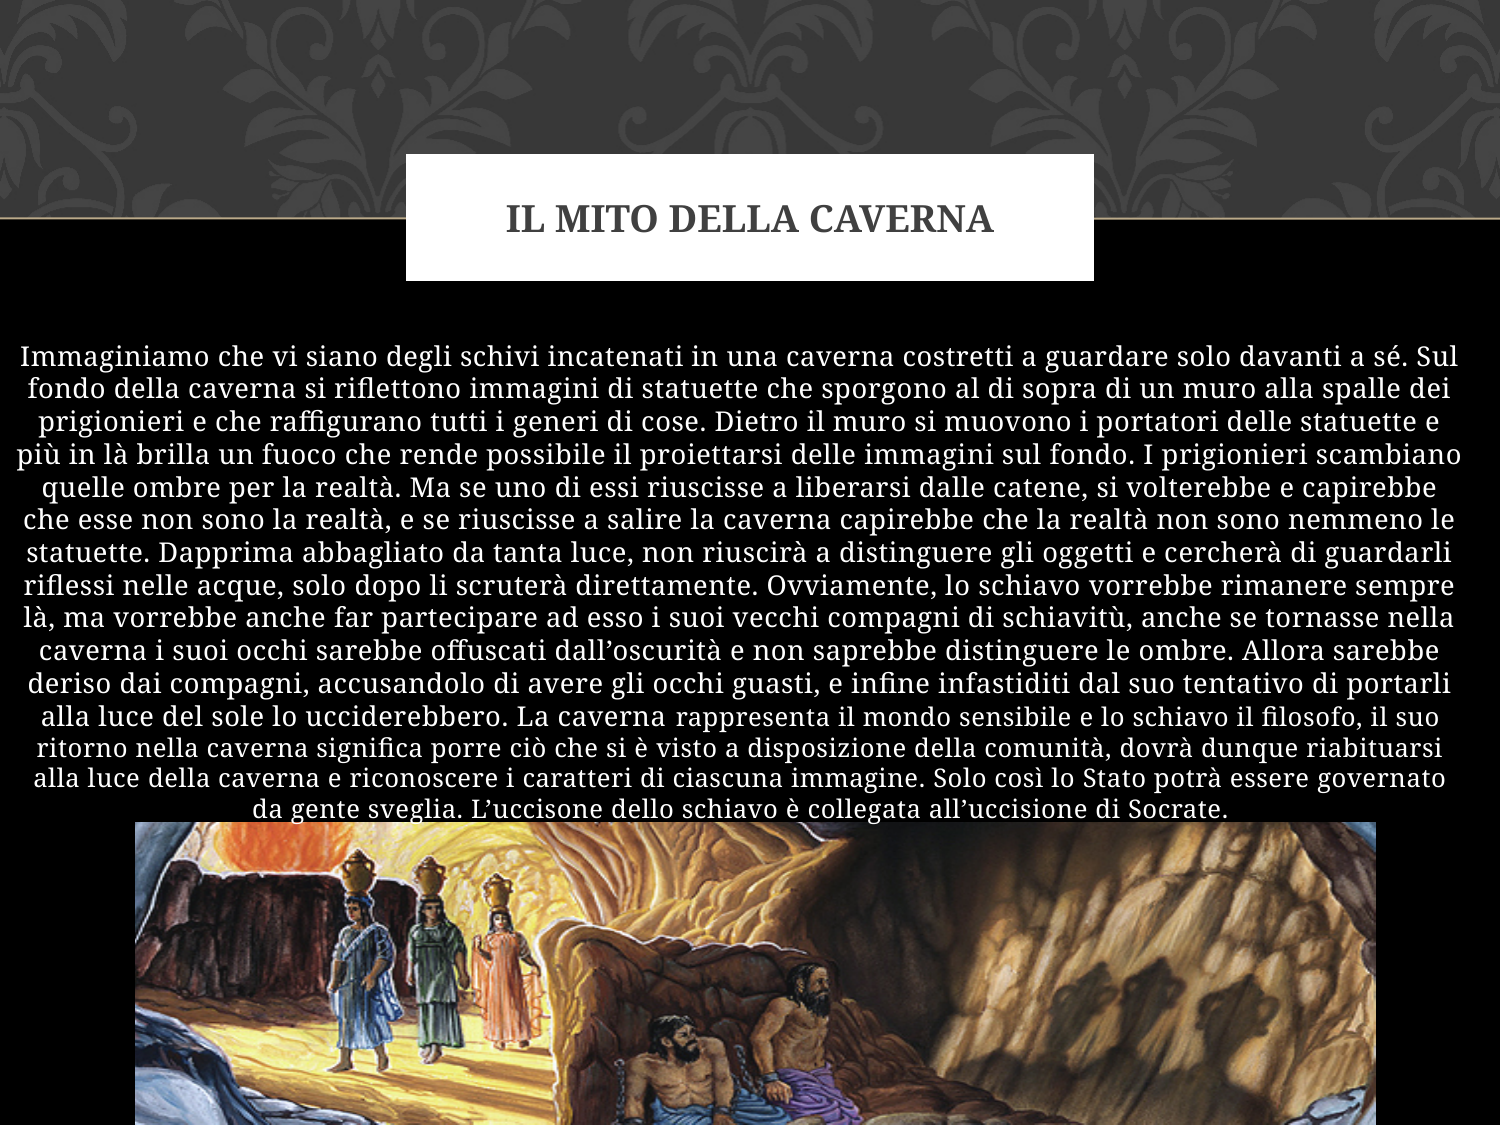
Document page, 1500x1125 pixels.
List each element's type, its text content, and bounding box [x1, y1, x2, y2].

list Immaginiamo che vi siano degli schivi incatenati in una caverna costretti a guardare solo davanti a sé. Sul fondo della caverna si riflettono immagini di statuette che sporgono al di sopra di un muro alla spalle dei prigionieri e che raffigurano tutti i generi di cose. Dietro il muro si muovono i portatori delle statuette e più in là brilla un fuoco che rende possibile il proiettarsi delle immagini sul fondo. I prigionieri scambiano quelle ombre per la realtà. Ma se uno di essi riuscisse a liberarsi dalle catene, si volterebbe e capirebbe che esse non sono la realtà, e se riuscisse a salire la caverna capirebbe che la realtà non sono nemmeno le statuette. Dapprima abbagliato da tanta luce, non riuscirà a distinguere gli oggetti e cercherà di guardarli riflessi nelle acque, solo dopo li scruterà direttamente. Ovviamente, lo schiavo vorrebbe rimanere sempre là, ma vorrebbe anche far partecipare ad esso i suoi vecchi compagni di schiavitù, anche se tornasse nella caverna i suoi occhi sarebbe offuscati dall’oscurità e non saprebbe distinguere le ombre. Allora sarebbe deriso dai compagni, accusandolo di avere gli occhi guasti, e infine infastiditi dal suo tentativo di portarli alla luce del sole lo ucciderebbero. La caverna rappresenta il mondo sensibile e lo schiavo il filosofo, il suo ritorno nella caverna significa porre ciò che si è visto a disposizione della comunità, dovrà dunque riabituarsi alla luce della caverna e riconoscere i caratteri di ciascuna immagine. Solo così lo Stato potrà essere governato da gente sveglia. L’uccisone dello schiavo è collegata all’uccisione di Socrate. [0, 331, 1483, 843]
picture [135, 822, 1377, 1125]
title Il mito della caverna [406, 154, 1094, 281]
